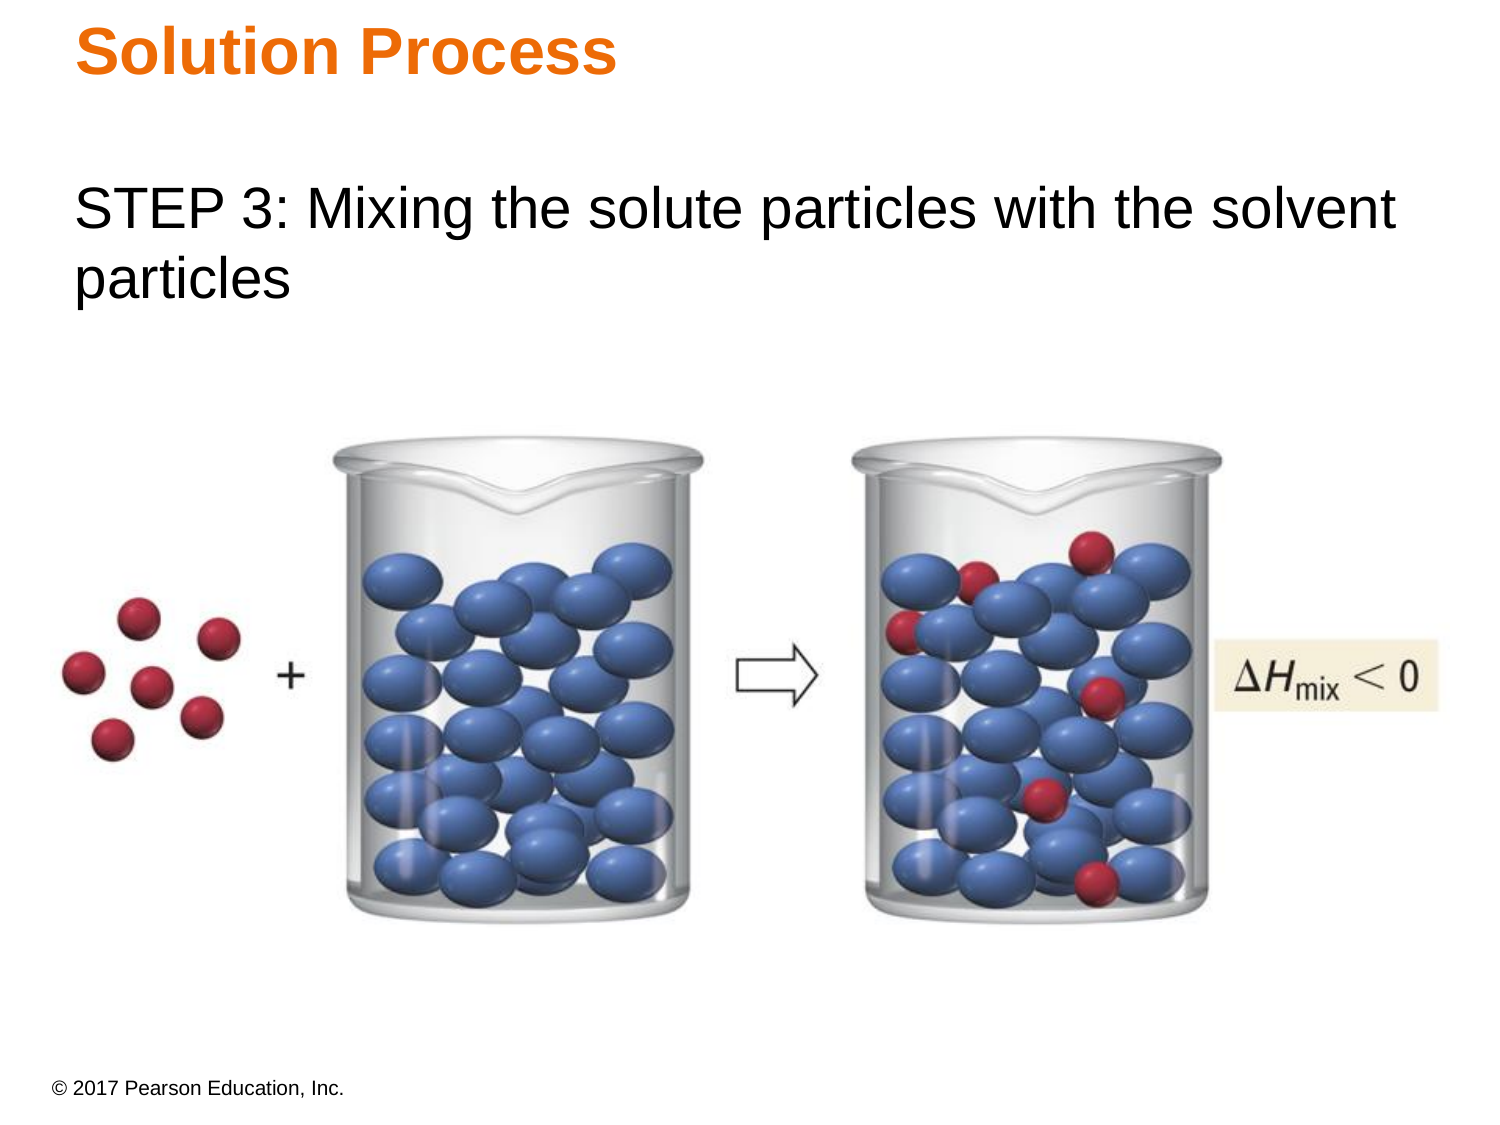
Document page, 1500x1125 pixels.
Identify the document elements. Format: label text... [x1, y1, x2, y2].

title Solution Process [0, 0, 1500, 96]
text_box STEP 3: Mixing the solute particles with the solvent particles [60, 162, 1423, 318]
picture [49, 424, 1451, 931]
